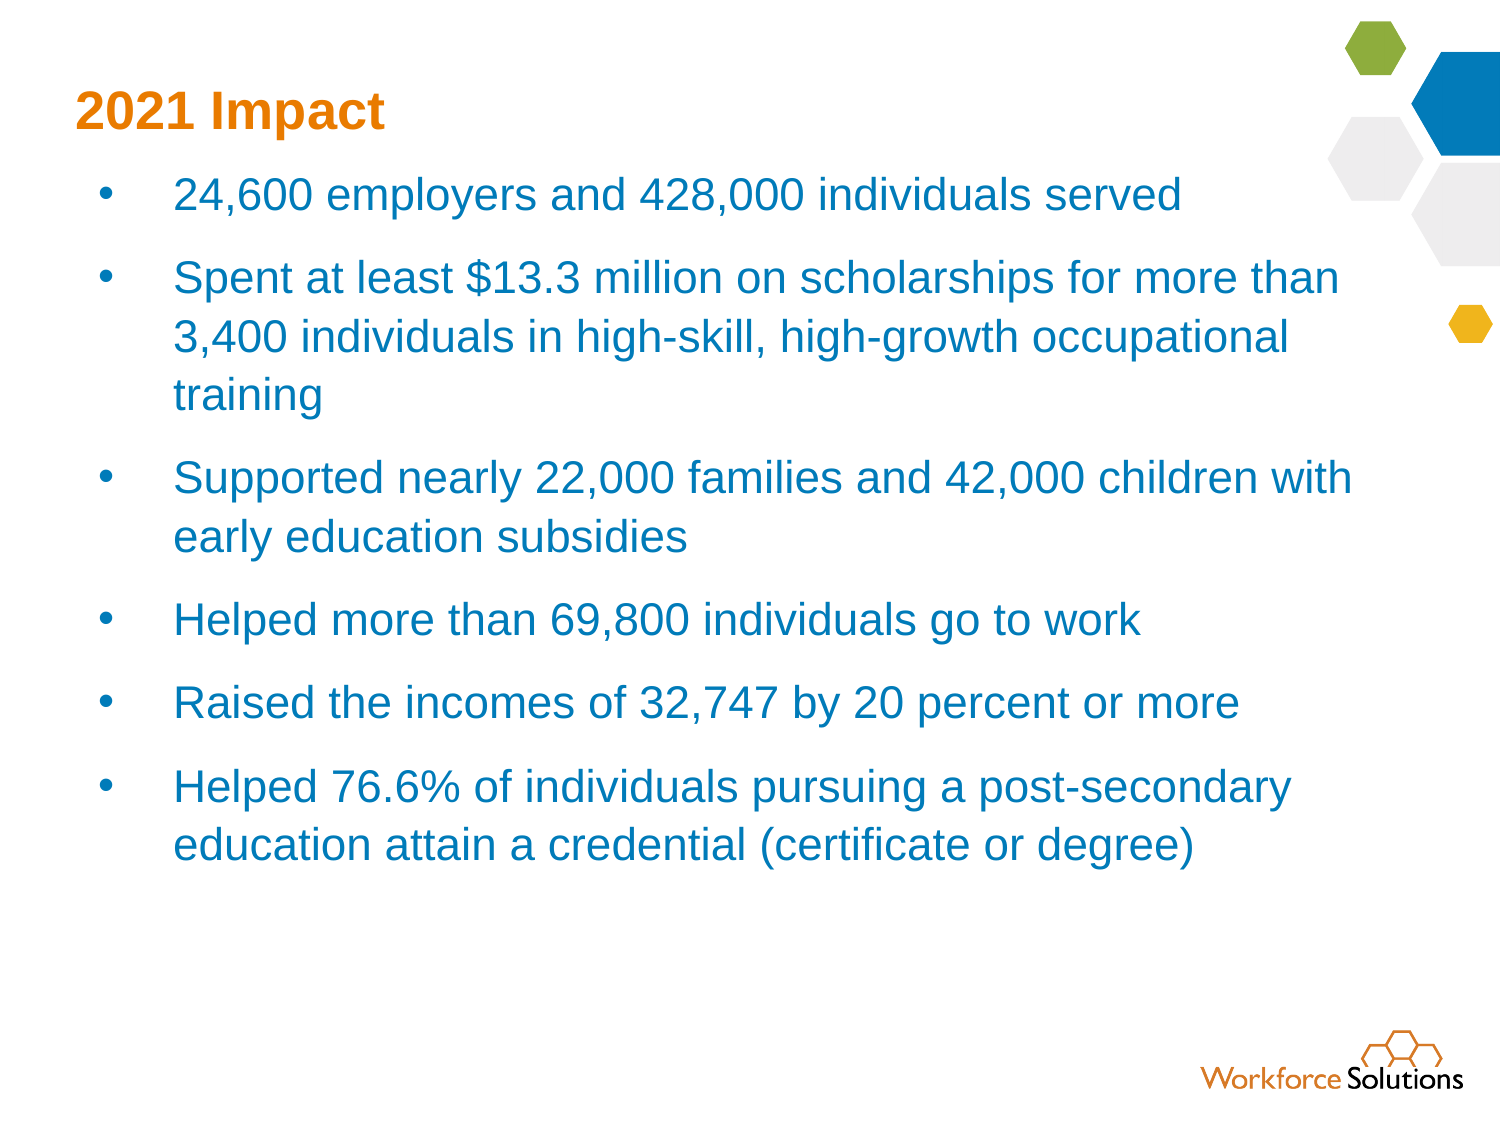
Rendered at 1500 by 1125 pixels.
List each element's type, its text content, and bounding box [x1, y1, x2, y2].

picture [1200, 1030, 1463, 1089]
title 2021 Impact [75, 33, 1313, 184]
list 24,600 employers and 428,000 individuals served Spent at least $13.3 million on scholarships for more than 3,400 individuals in high-skill, high-growth occupational training Supported nearly 22,000 families and 42,000 children with early education subsidies Helped more than 69,800 individuals go to work Raised the incomes of 32,747 by 20 percent or more Helped 76.6% of individuals pursuing a post-secondary education attain a credential (certificate or degree) [98, 161, 1425, 1044]
picture [1327, 21, 1500, 343]
